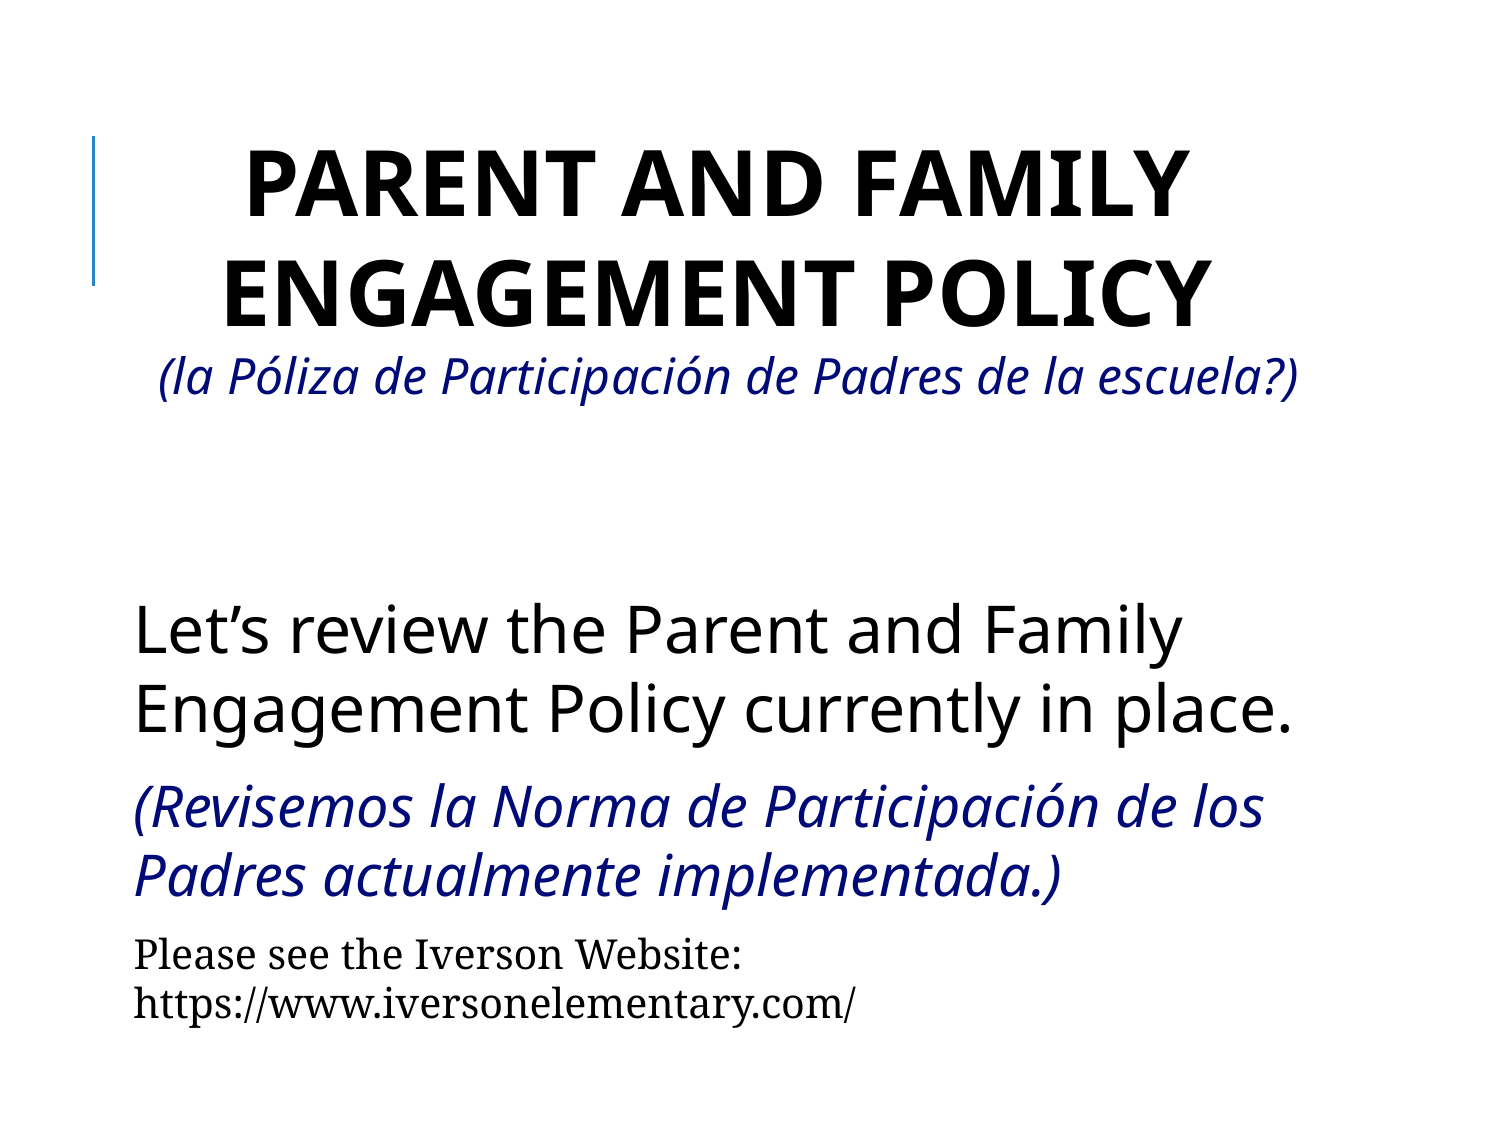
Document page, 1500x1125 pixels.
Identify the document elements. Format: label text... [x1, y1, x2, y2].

text_box Parent And Family Engagement Policy (la Póliza de Participación de Padres de la escuela?) [141, 117, 1317, 413]
list Let’s review the Parent and Family Engagement Policy currently in place. (Revisemos la Norma de Participación de los Padres actualmente implementada.) Please see the Iverson Website: https://www.iversonelementary.com/ [126, 494, 1404, 1035]
